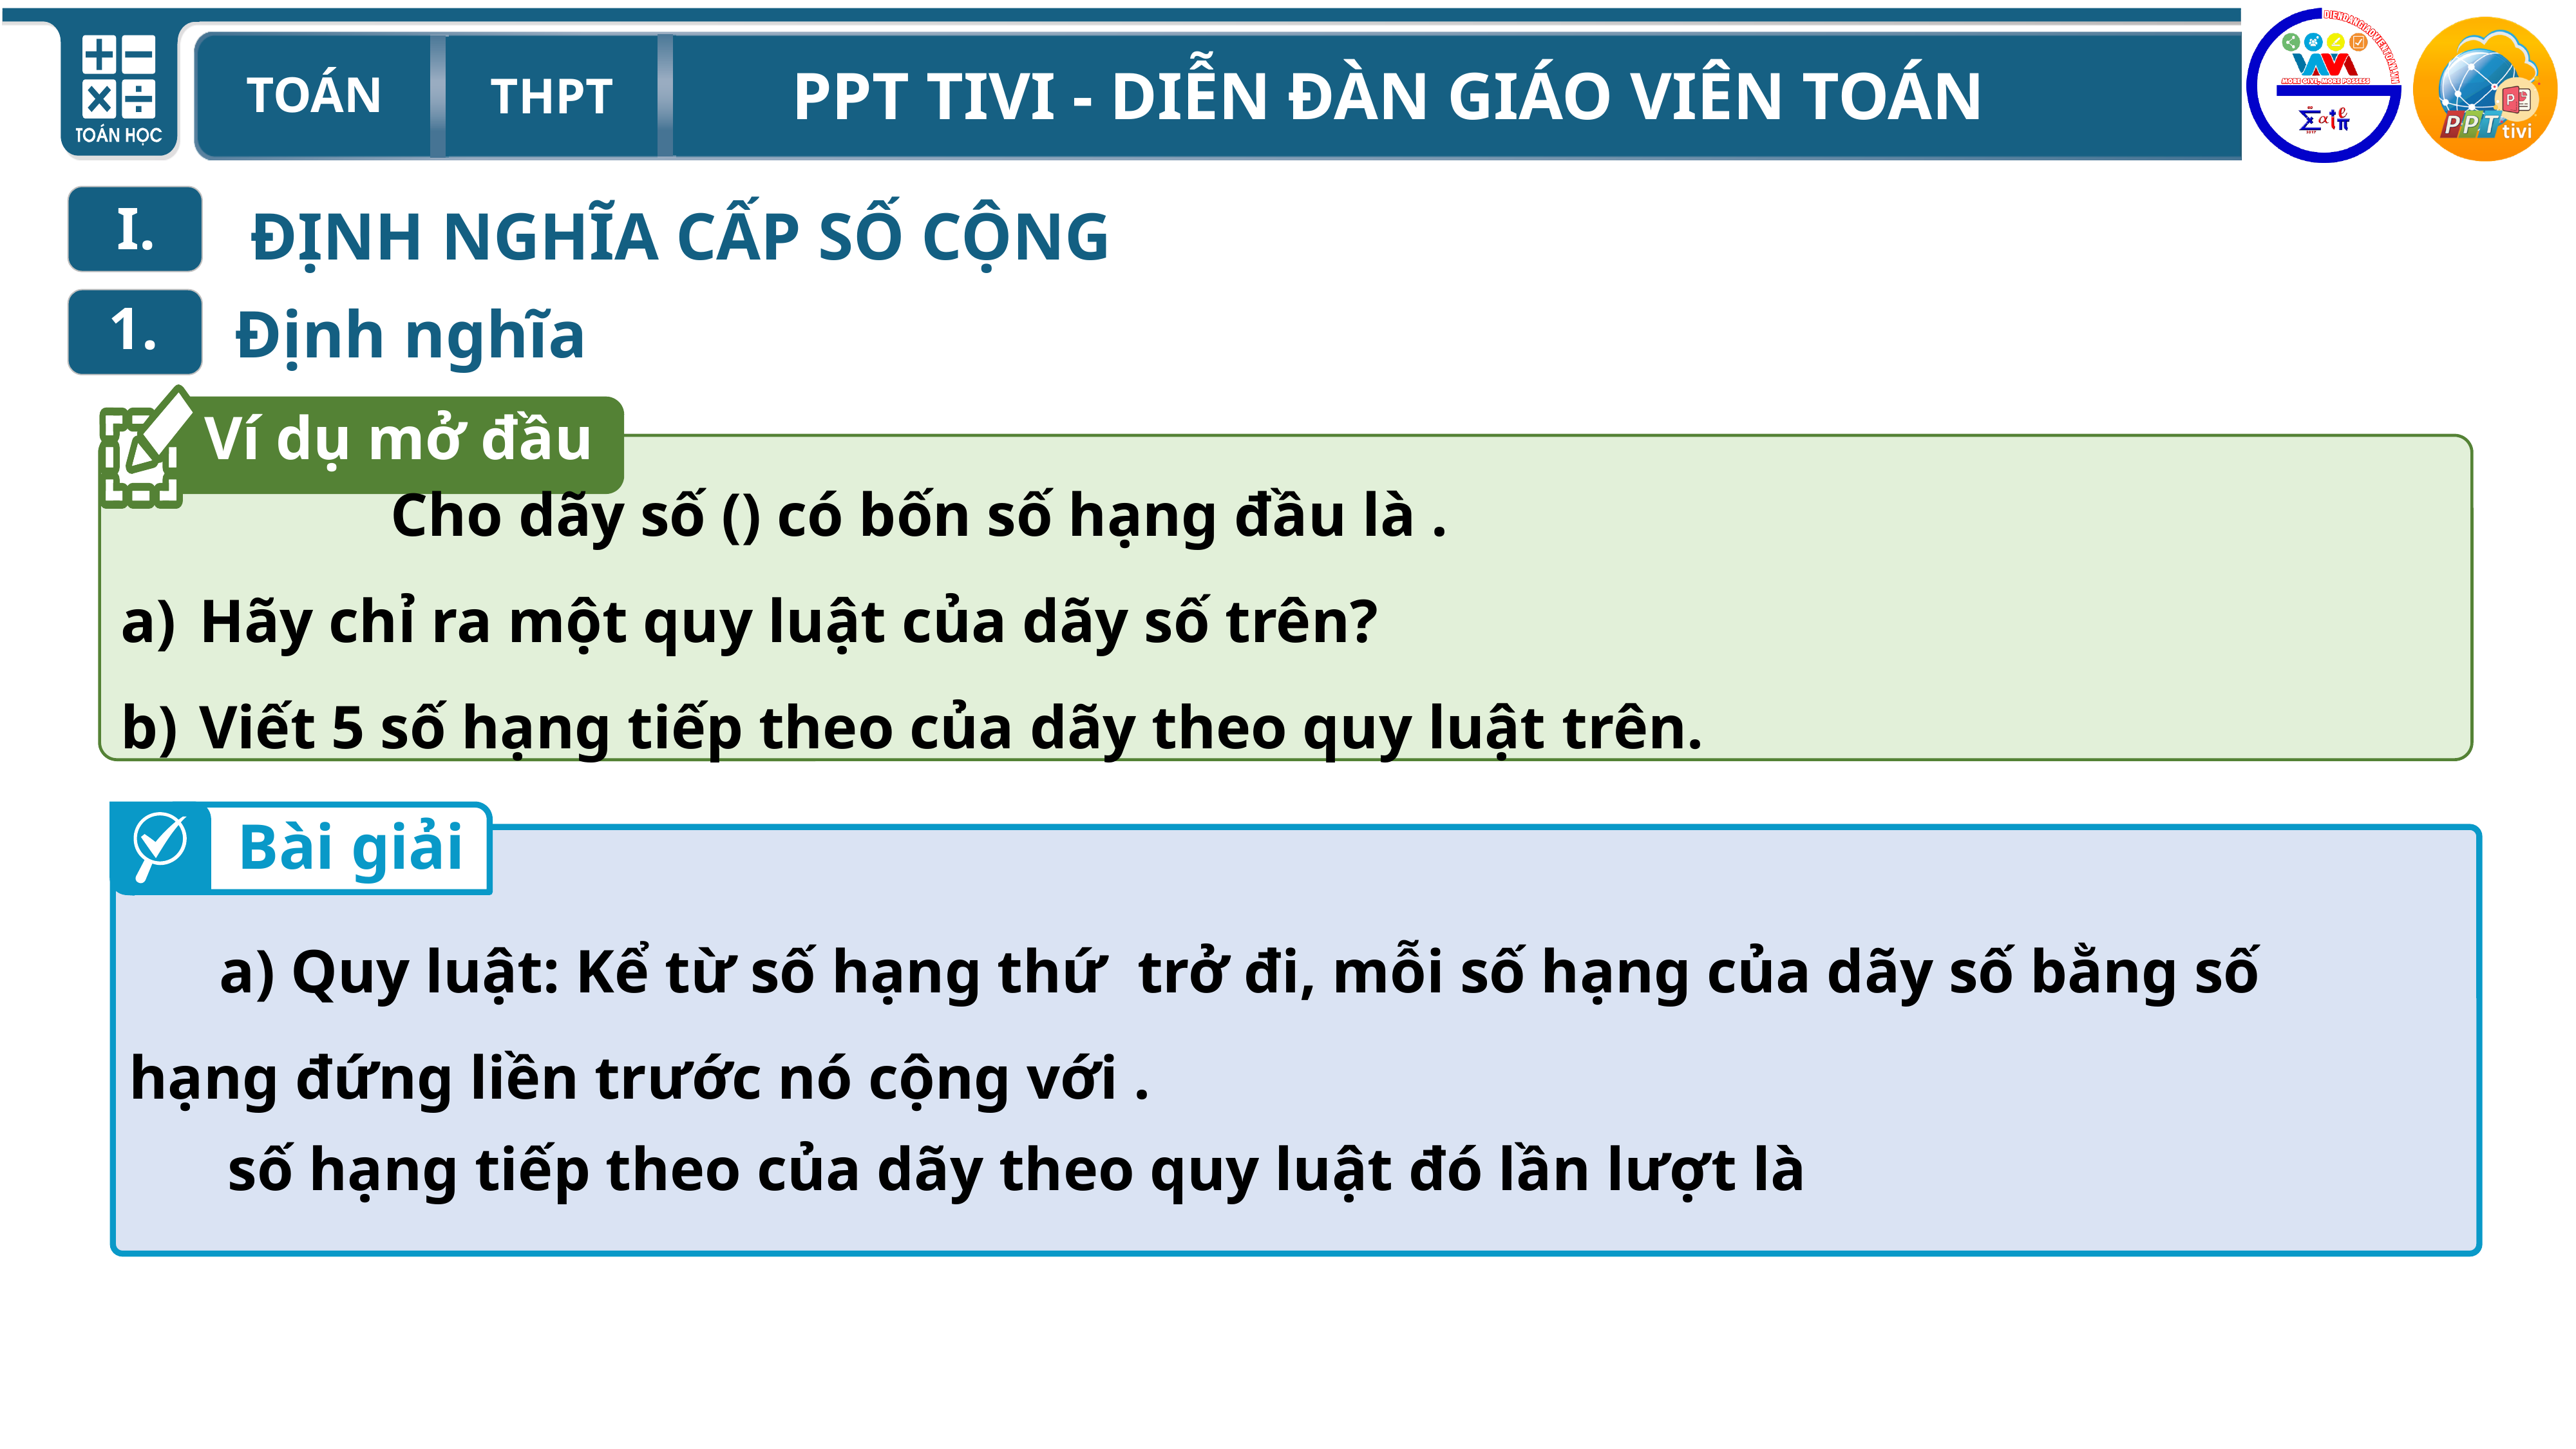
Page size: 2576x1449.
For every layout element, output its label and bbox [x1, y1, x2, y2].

text_box [68, 287, 1175, 377]
picture [2412, 16, 2558, 162]
text_box [68, 185, 2020, 272]
text_box [99, 384, 2472, 760]
picture [2246, 8, 2401, 163]
picture [2, 22, 2242, 160]
text_box [112, 802, 2479, 1254]
